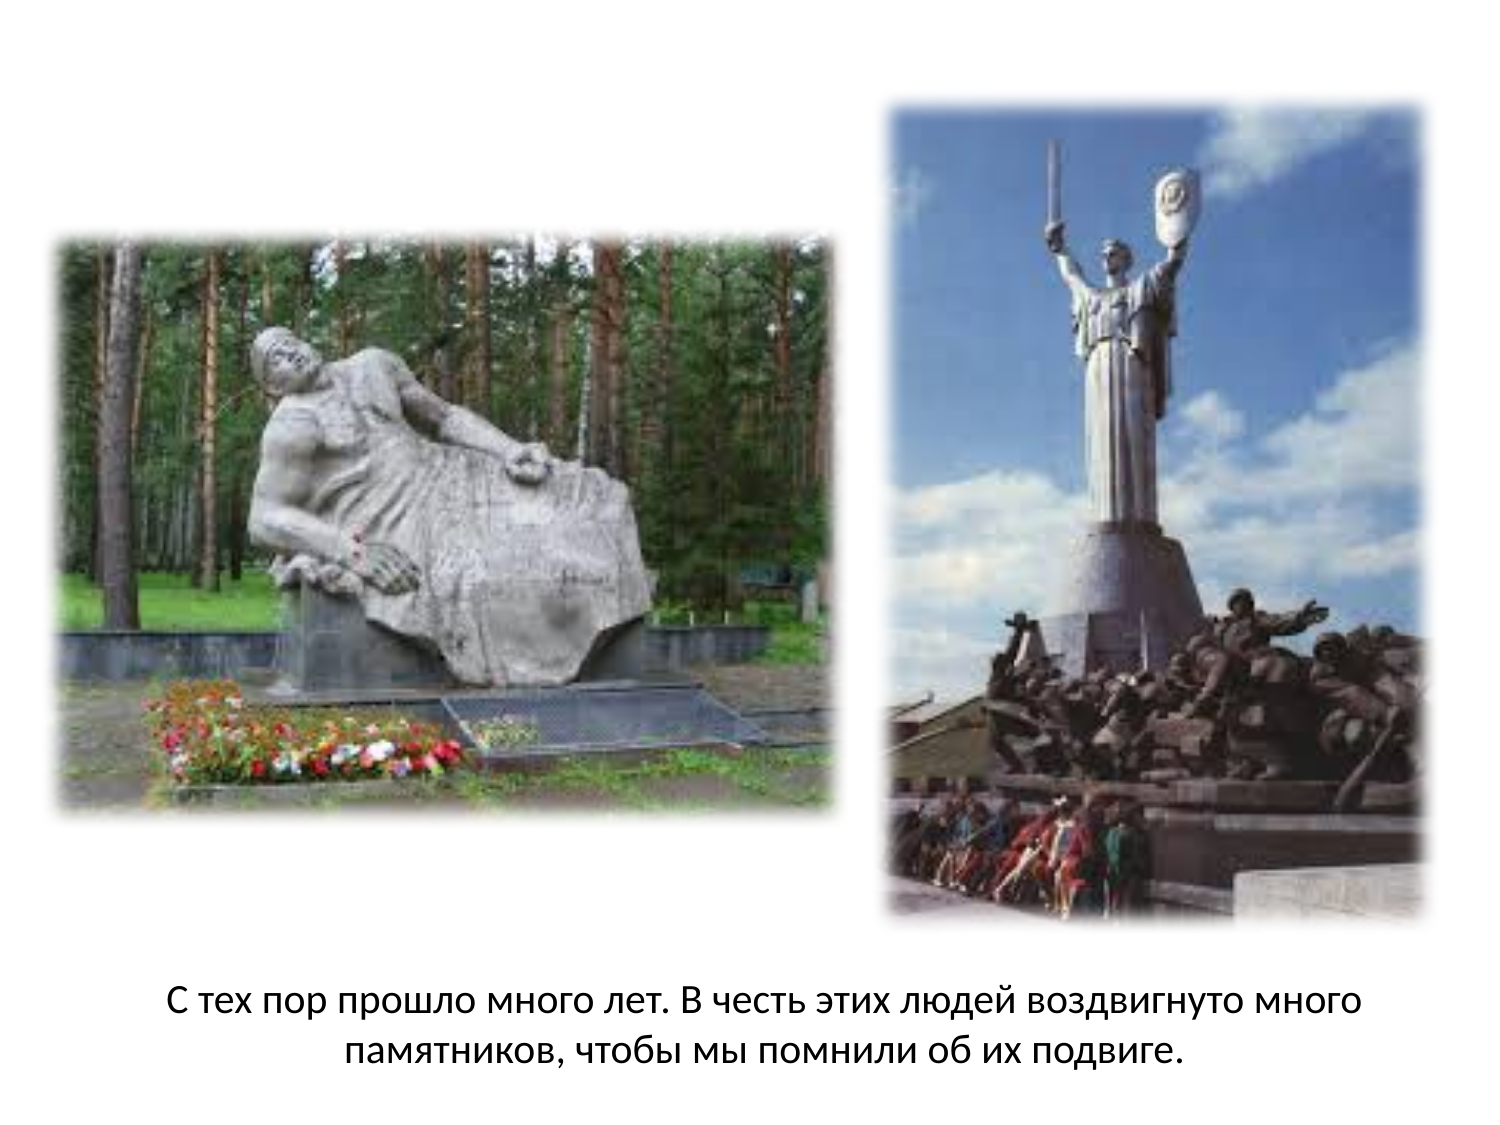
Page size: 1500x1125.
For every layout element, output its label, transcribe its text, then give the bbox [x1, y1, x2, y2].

picture [40, 223, 849, 830]
picture [871, 89, 1440, 935]
text_box С тех пор прошло много лет. В честь этих людей воздвигнуто много памятников, чтобы мы помнили об их подвиге. [64, 964, 1465, 1079]
